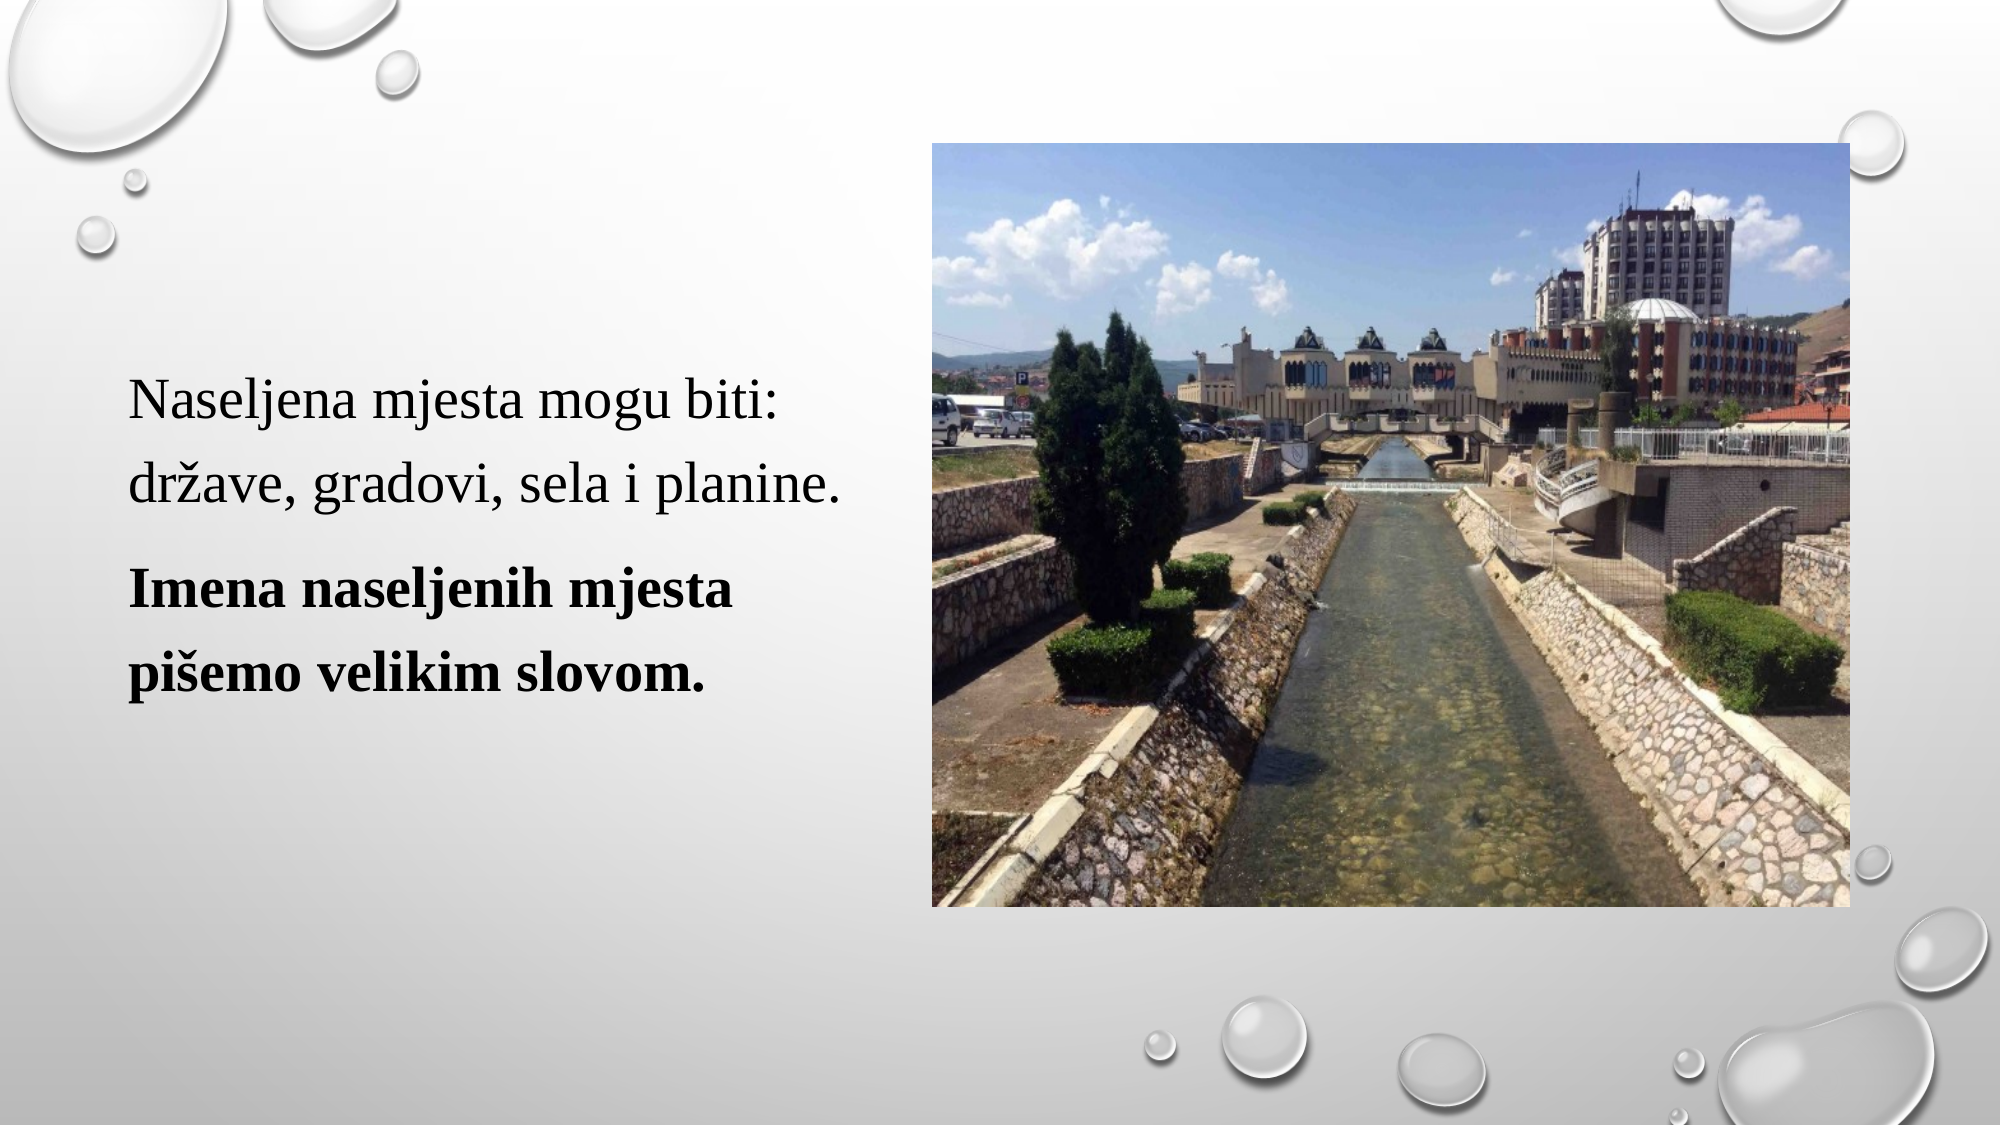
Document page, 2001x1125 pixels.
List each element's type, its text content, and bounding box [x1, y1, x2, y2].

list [932, 143, 1851, 907]
picture [0, 0, 2000, 1125]
list Naseljena mjesta mogu biti: države, gradovi, sela i planine. Imena naseljenih mjesta pišemo velikim slovom. [113, 143, 868, 950]
